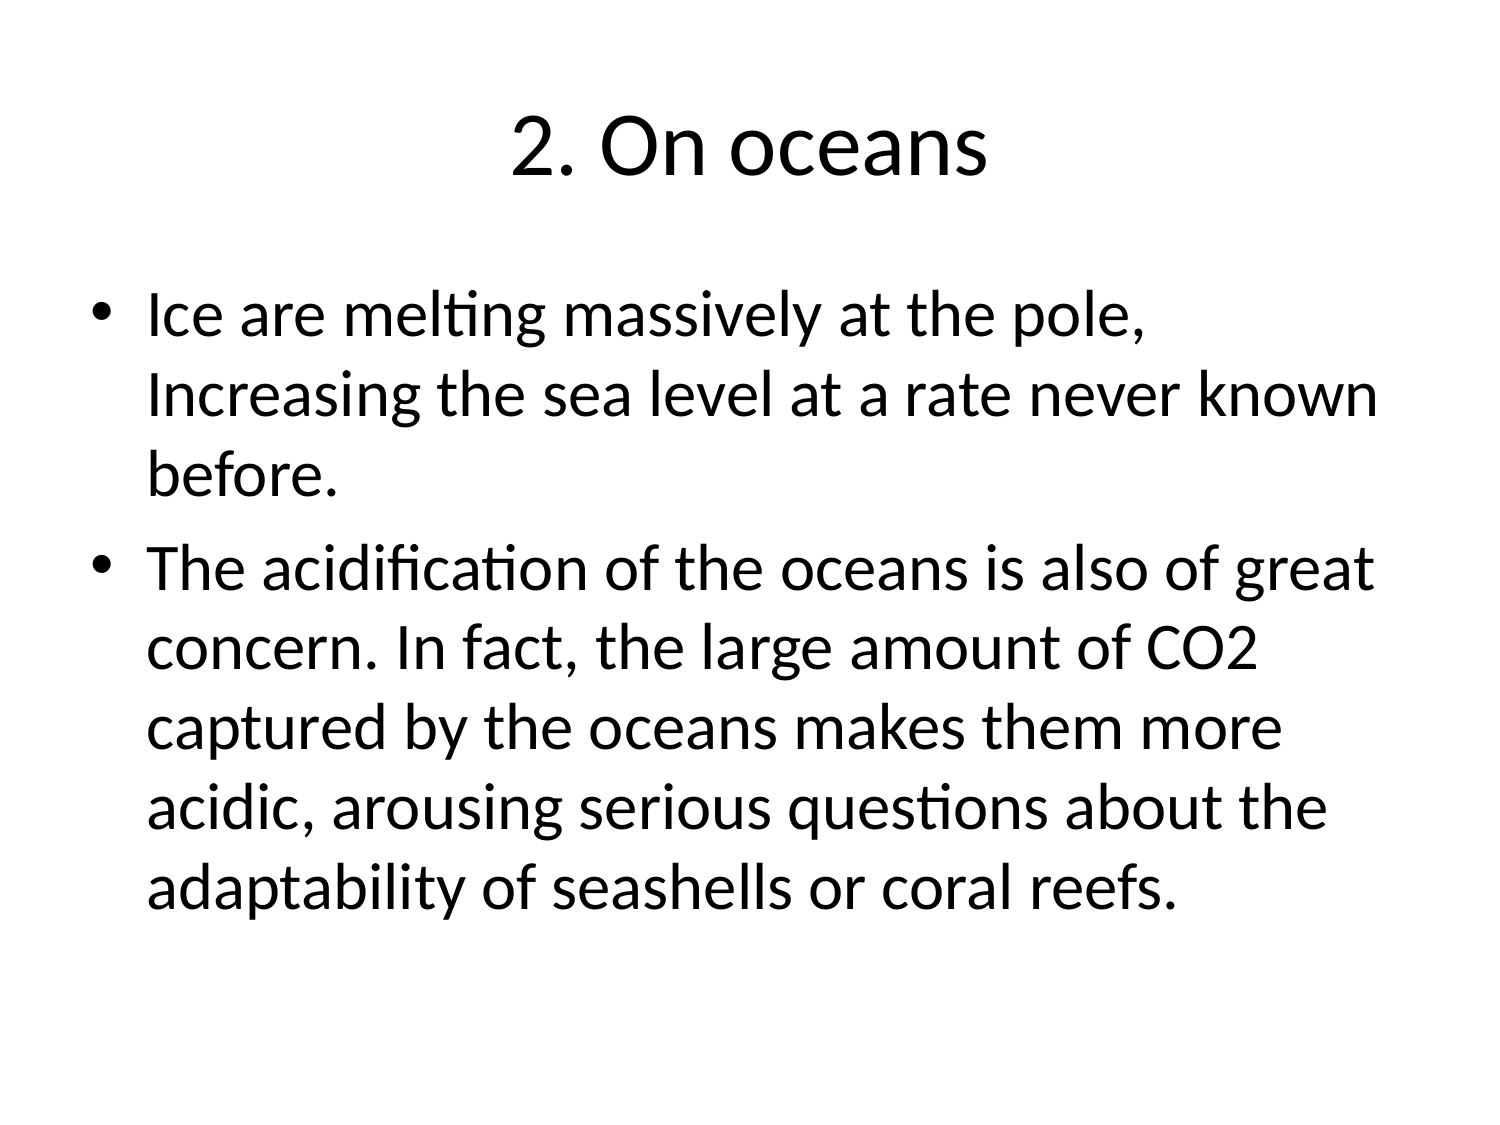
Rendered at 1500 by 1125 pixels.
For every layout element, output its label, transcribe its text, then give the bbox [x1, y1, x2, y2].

list Ice are melting massively at the pole, Increasing the sea level at a rate never known before. The acidification of the oceans is also of great concern. In fact, the large amount of CO2 captured by the oceans makes them more acidic, arousing serious questions about the adaptability of seashells or coral reefs. [75, 262, 1425, 1005]
title 2. On oceans [75, 45, 1425, 233]
